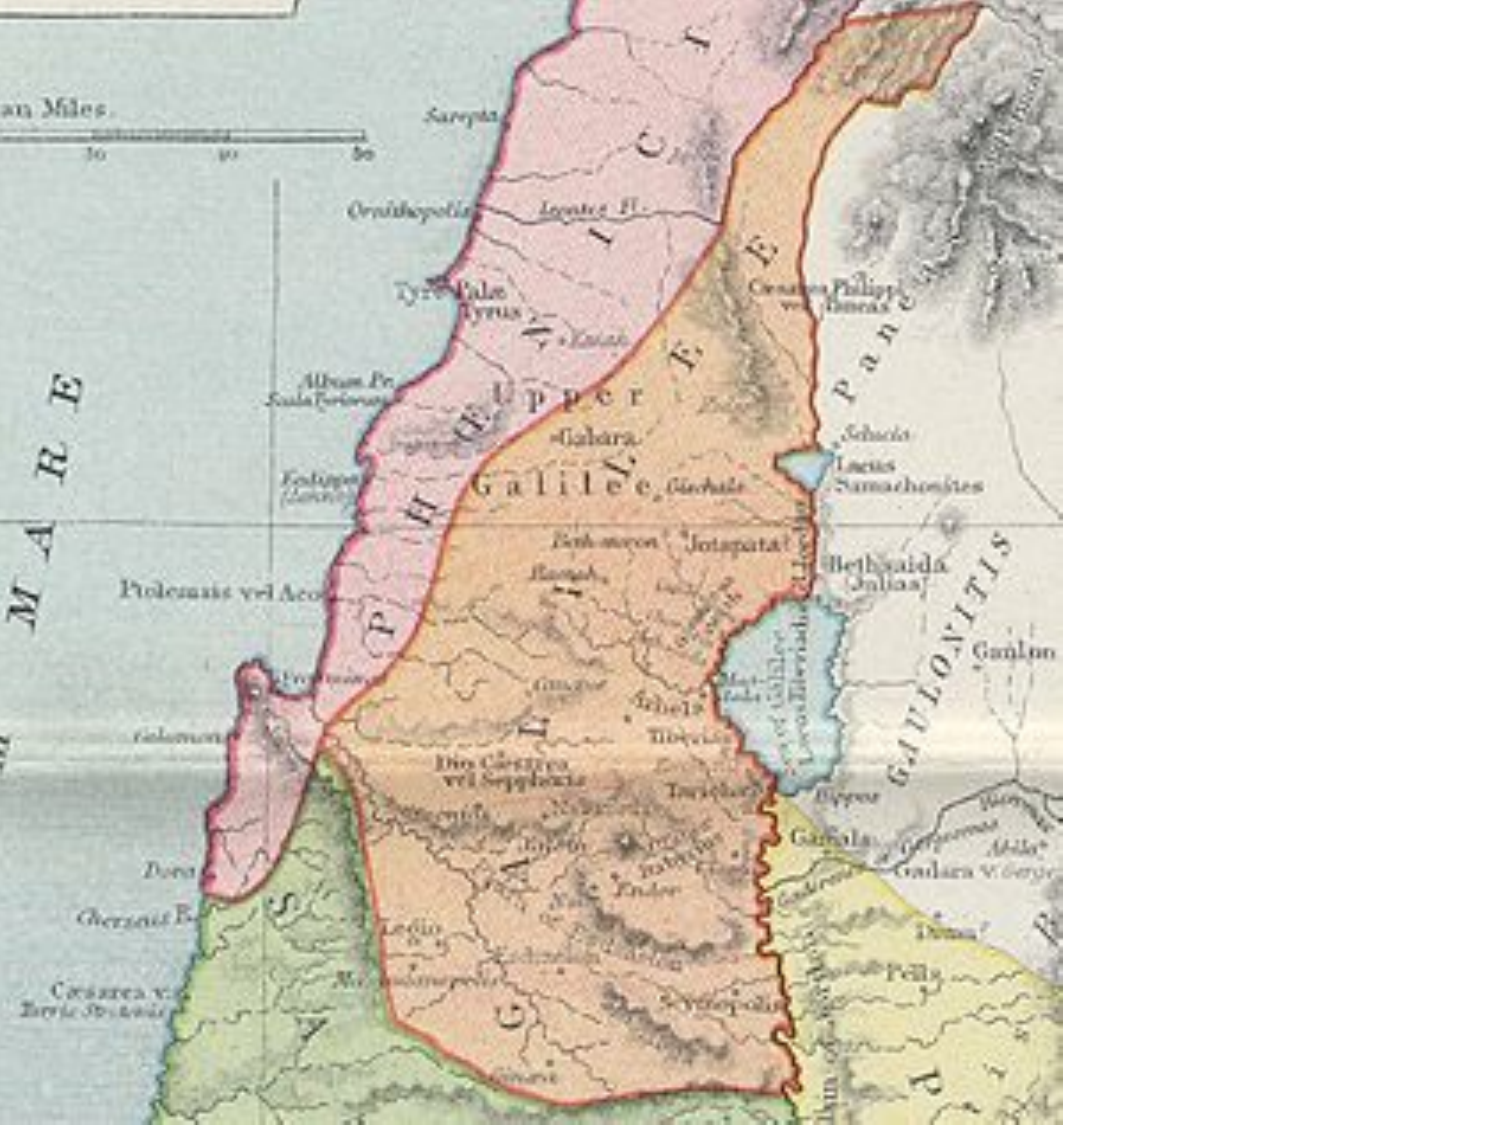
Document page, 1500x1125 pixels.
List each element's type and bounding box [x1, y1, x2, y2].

list [0, 0, 1063, 1125]
